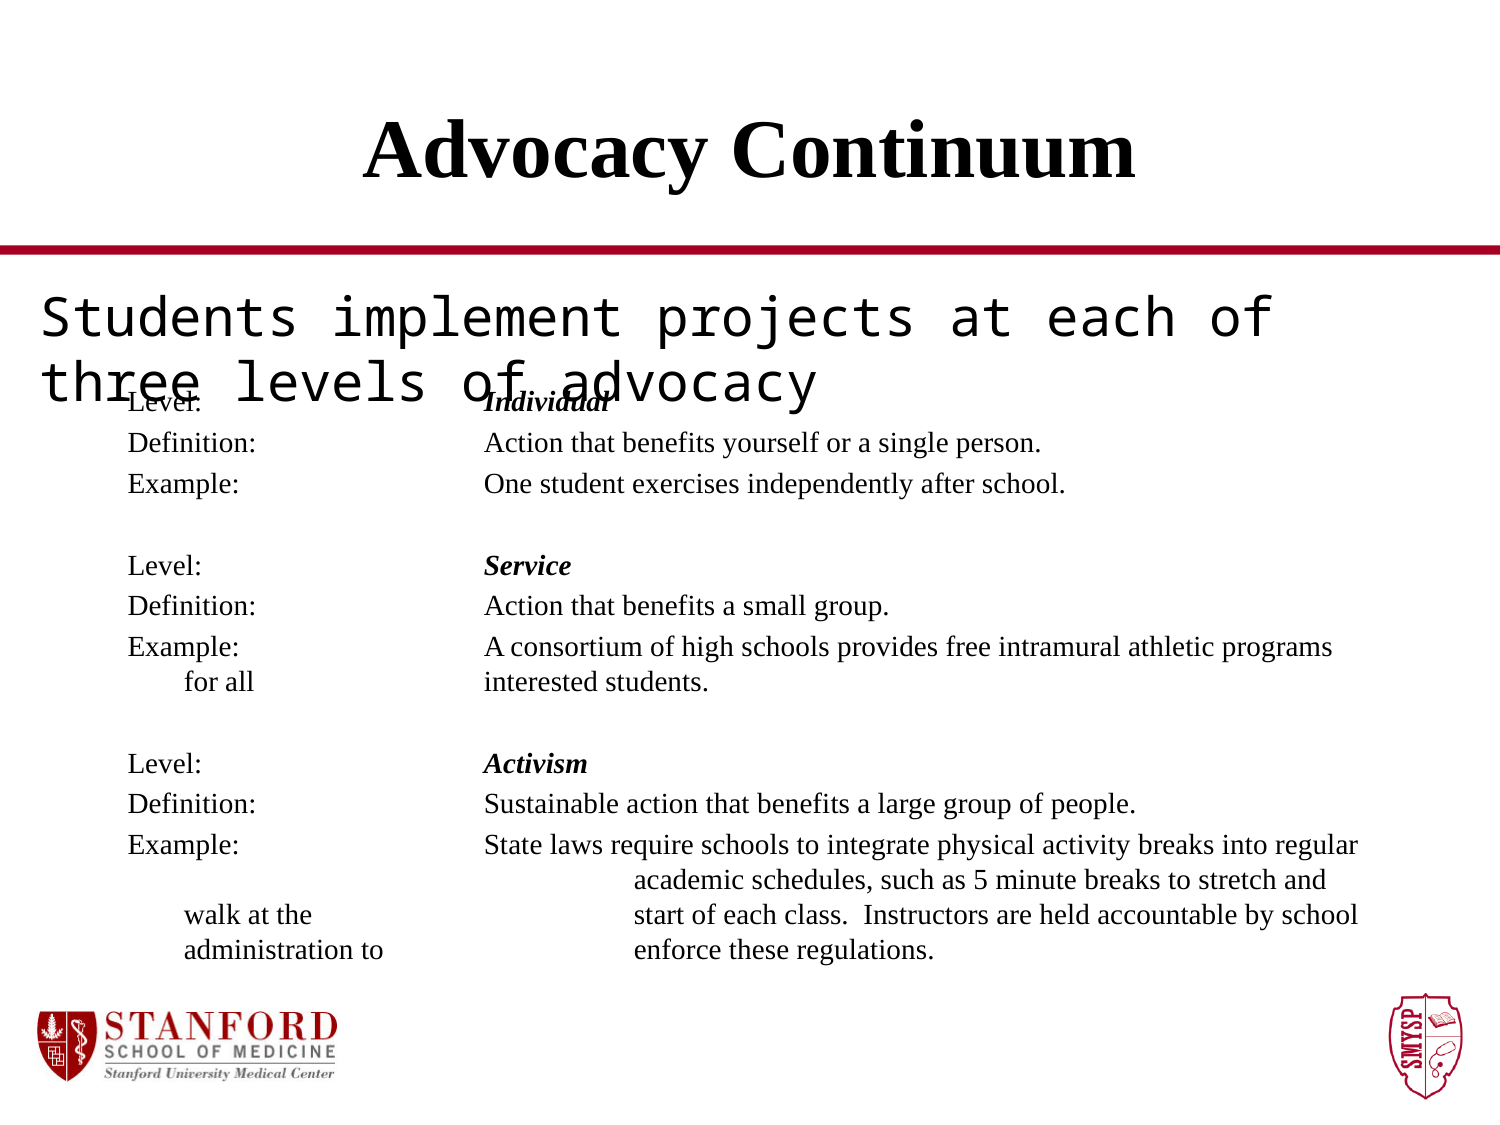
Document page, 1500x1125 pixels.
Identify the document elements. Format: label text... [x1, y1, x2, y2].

text_box Students implement projects at each of three levels of advocacy [24, 274, 1463, 420]
list Level: Individual Definition: Action that benefits yourself or a single person. Example: One student exercises independently after school. Level: Service Definition: Action that benefits a small group. Example: A consortium of high schools provides free intramural athletic programs for all interested students. Level: Activism Definition: Sustainable action that benefits a large group of people. Example: State laws require schools to integrate physical activity breaks into regular academic schedules, such as 5 minute breaks to stretch and walk at the start of each class. Instructors are held accountable by school administration to enforce these regulations. [112, 420, 1388, 1051]
picture [37, 1011, 338, 1082]
title Advocacy Continuum [74, 49, 1426, 238]
picture [1387, 992, 1463, 1100]
